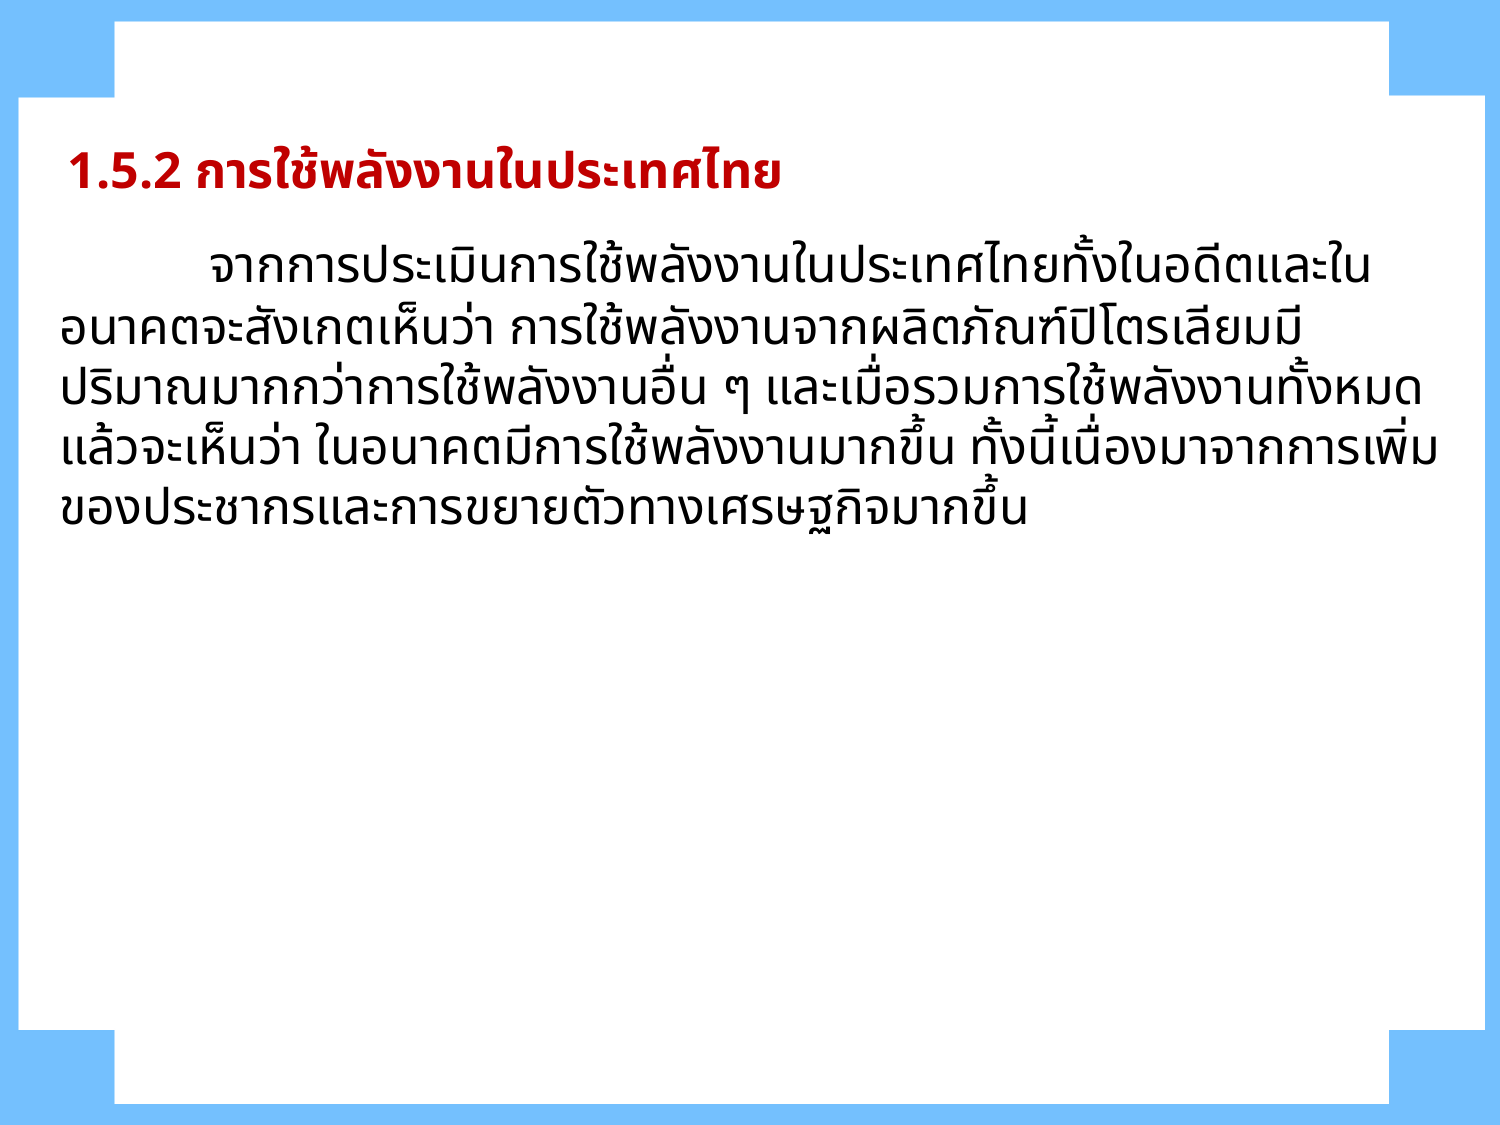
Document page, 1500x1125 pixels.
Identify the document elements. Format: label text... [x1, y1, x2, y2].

text_box 1.5.2 การใช้พลังงานในประเทศไทย [53, 130, 799, 206]
text_box จากการประเมินการใช้พลังงานในประเทศไทยทั้งในอดีตและในอนาคตจะสังเกตเห็นว่า การใช้พลังงานจากผลิตภัณฑ์ปิโตรเลียมมีปริมาณมากกว่าการใช้พลังงานอื่น ๆ และเมื่อรวมการใช้พลังงานทั้งหมดแล้วจะเห็นว่า ในอนาคตมีการใช้พลังงานมากขึ้น ทั้งนี้เนื่องมาจากการเพิ่มของประชากรและการขยายตัวทางเศรษฐกิจมากขึ้น [44, 217, 1458, 542]
picture [0, 0, 1500, 1125]
